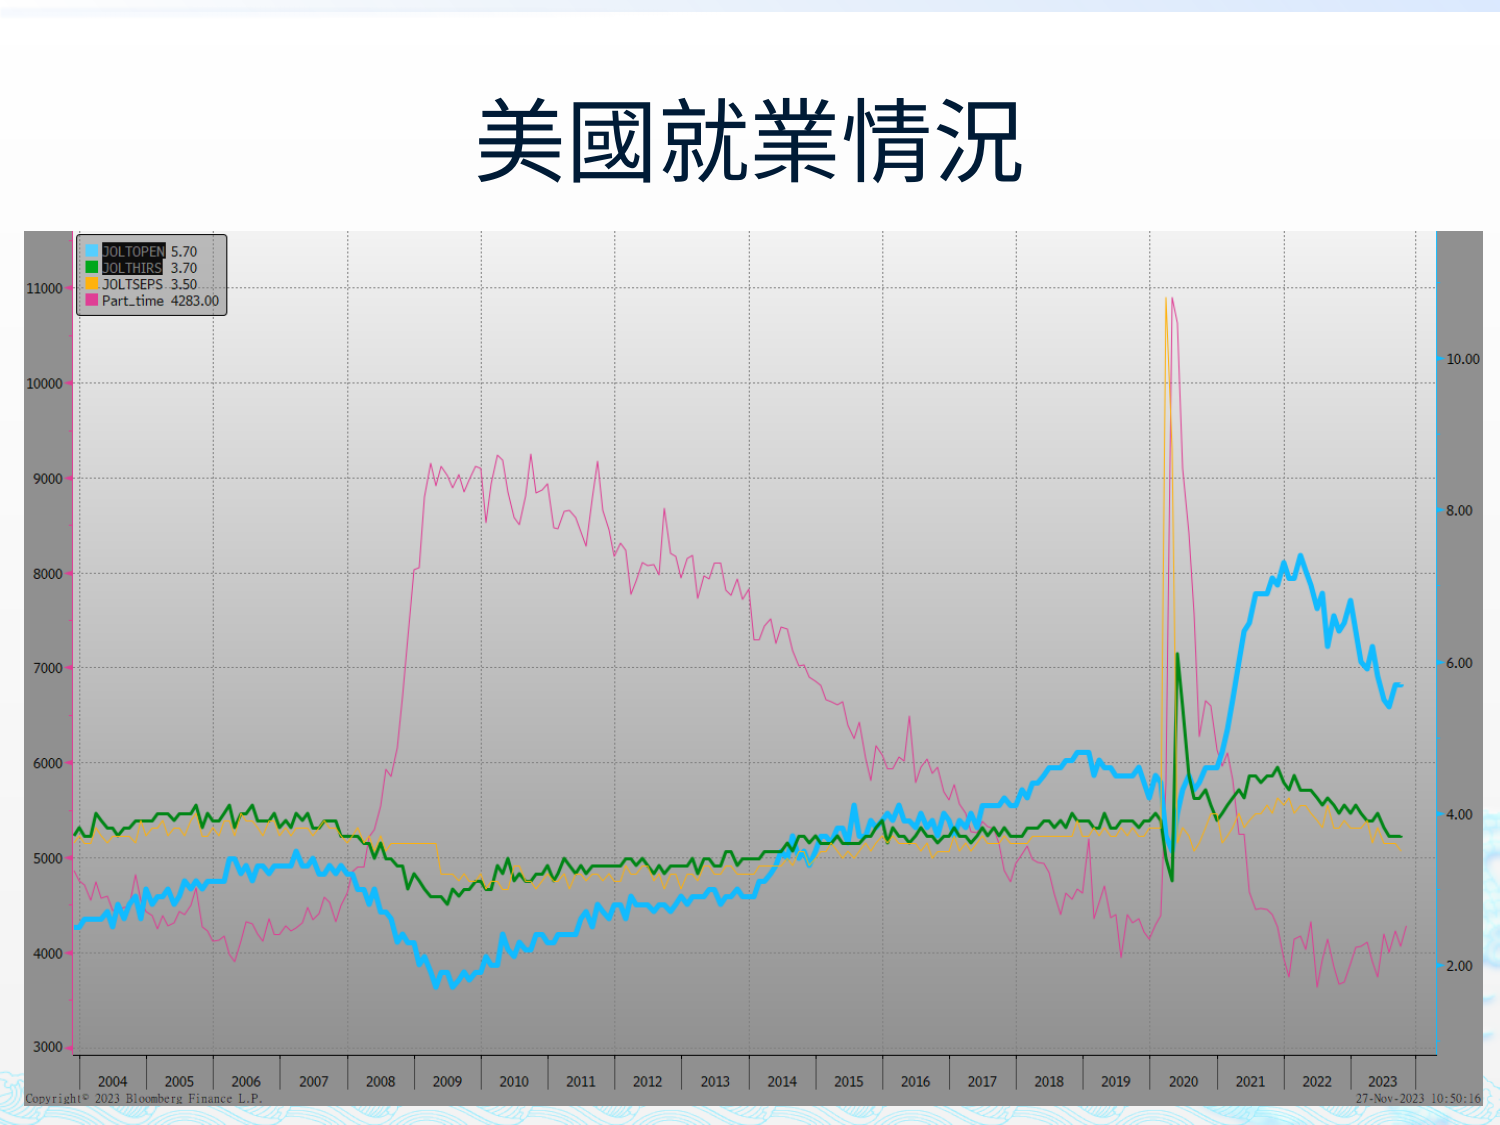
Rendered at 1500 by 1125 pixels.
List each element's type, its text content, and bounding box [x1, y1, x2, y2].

picture [23, 231, 1483, 1107]
title 美國就業情況 [75, 45, 1425, 231]
